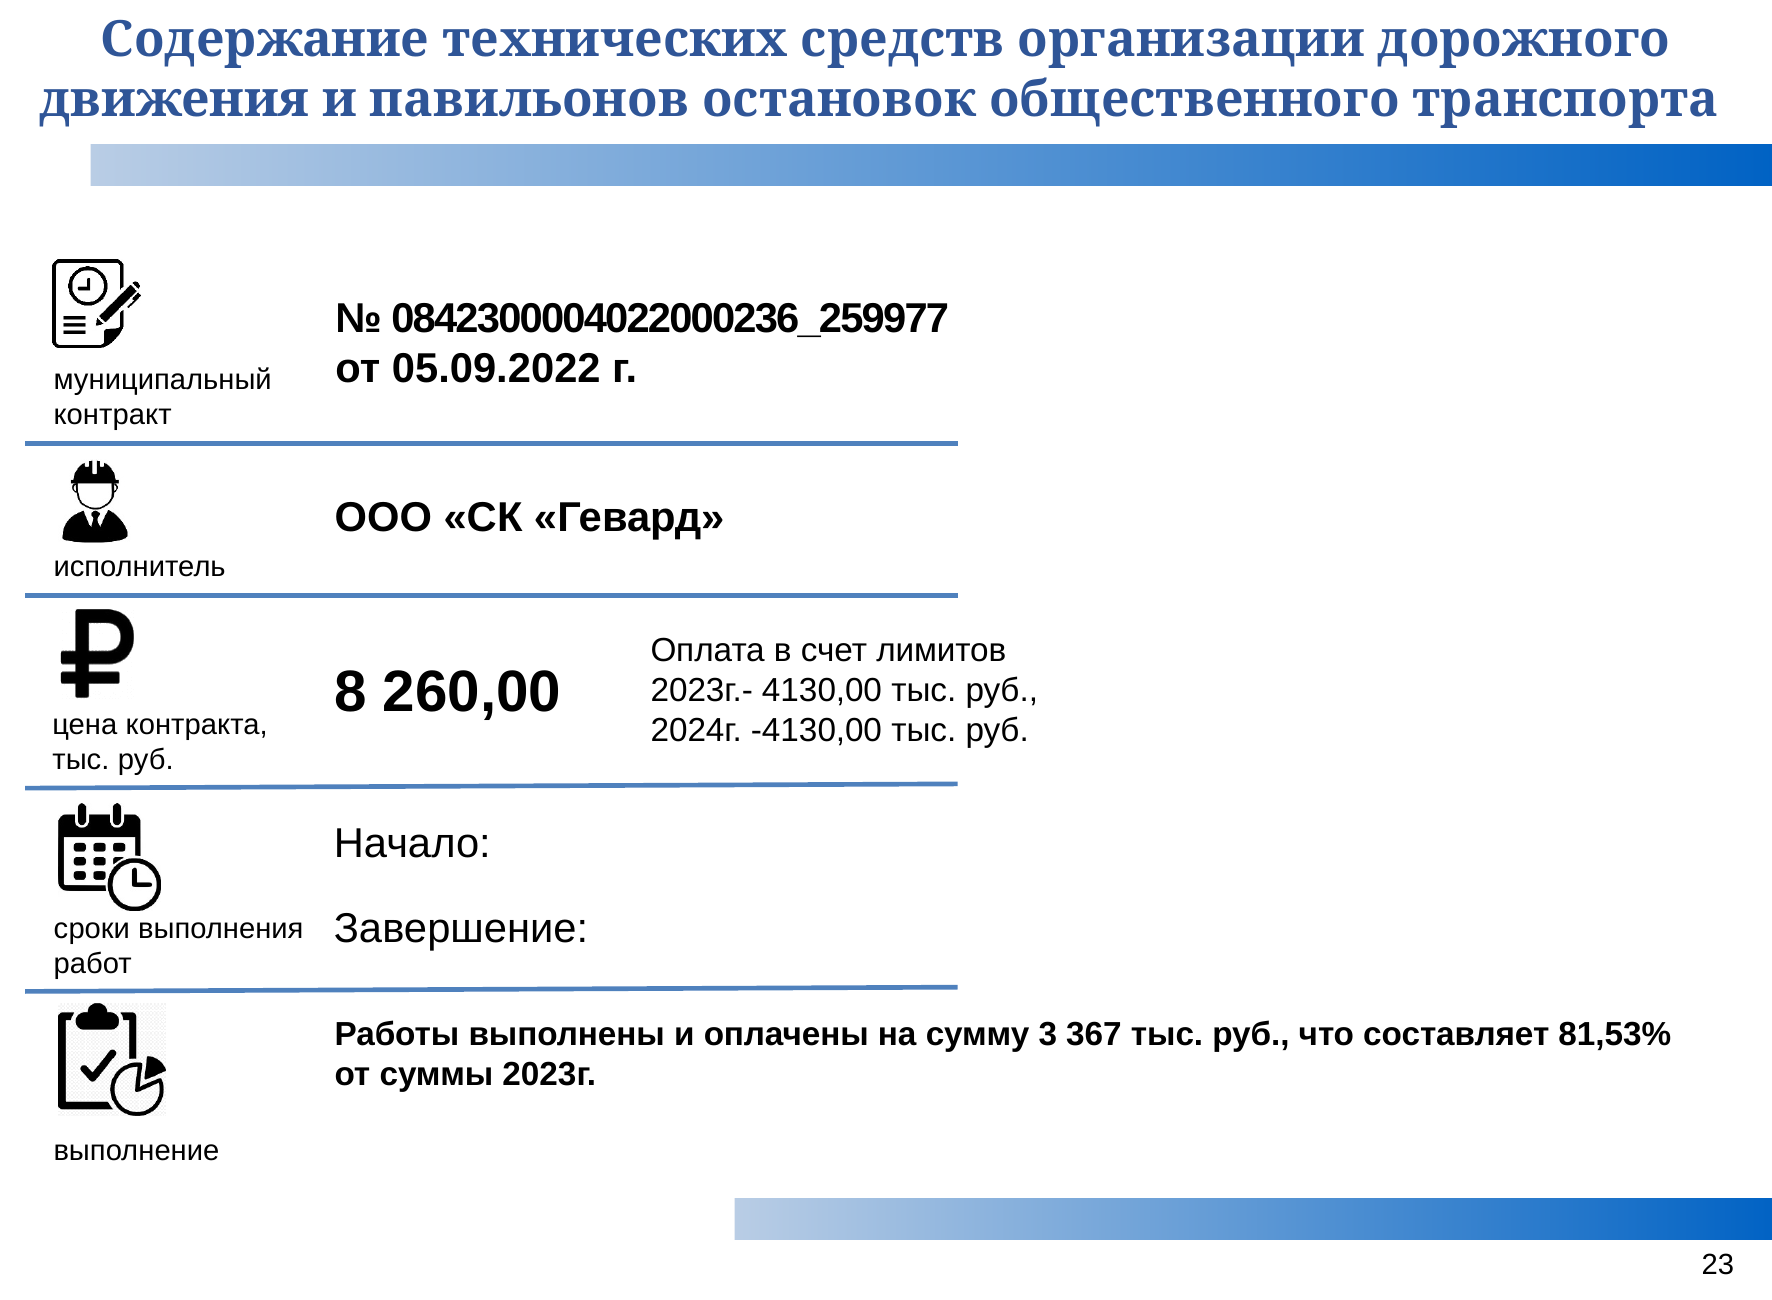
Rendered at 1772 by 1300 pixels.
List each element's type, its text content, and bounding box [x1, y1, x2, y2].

picture [58, 803, 161, 911]
text_box Работы выполнены и оплачены на сумму 3 367 тыс. руб., что составляет 81,53% от суммы 2023г. [319, 1005, 1722, 1100]
slide_number 23 [1687, 1239, 1743, 1287]
text_box муниципальный контракт [38, 352, 296, 438]
text_box исполнитель [38, 539, 241, 590]
text_box [88, 143, 1772, 188]
text_box 8 260,00 [319, 645, 635, 731]
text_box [24, 986, 958, 992]
picture [60, 609, 134, 700]
text_box Начало: Завершение: [318, 808, 1331, 959]
text_box Содержание технических средств организации дорожного движения и павильонов остановок общественного транспорта [0, 0, 1772, 136]
text_box цена контракта, тыс. руб. [37, 697, 352, 782]
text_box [24, 783, 958, 789]
text_box № 0842300004022000236_259977 от 05.09.2022 г. [320, 283, 985, 399]
picture [52, 259, 142, 349]
text_box сроки выполнения работ [39, 902, 319, 985]
picture [52, 458, 137, 543]
text_box [732, 1197, 1772, 1242]
text_box ООО «СК «Гевард» [319, 481, 1177, 547]
picture [58, 1003, 167, 1116]
text_box Оплата в счет лимитов 2023г.- 4130,00 тыс. руб., 2024г. -4130,00 тыс. руб. [635, 620, 1060, 756]
text_box выполнение [38, 1123, 235, 1174]
